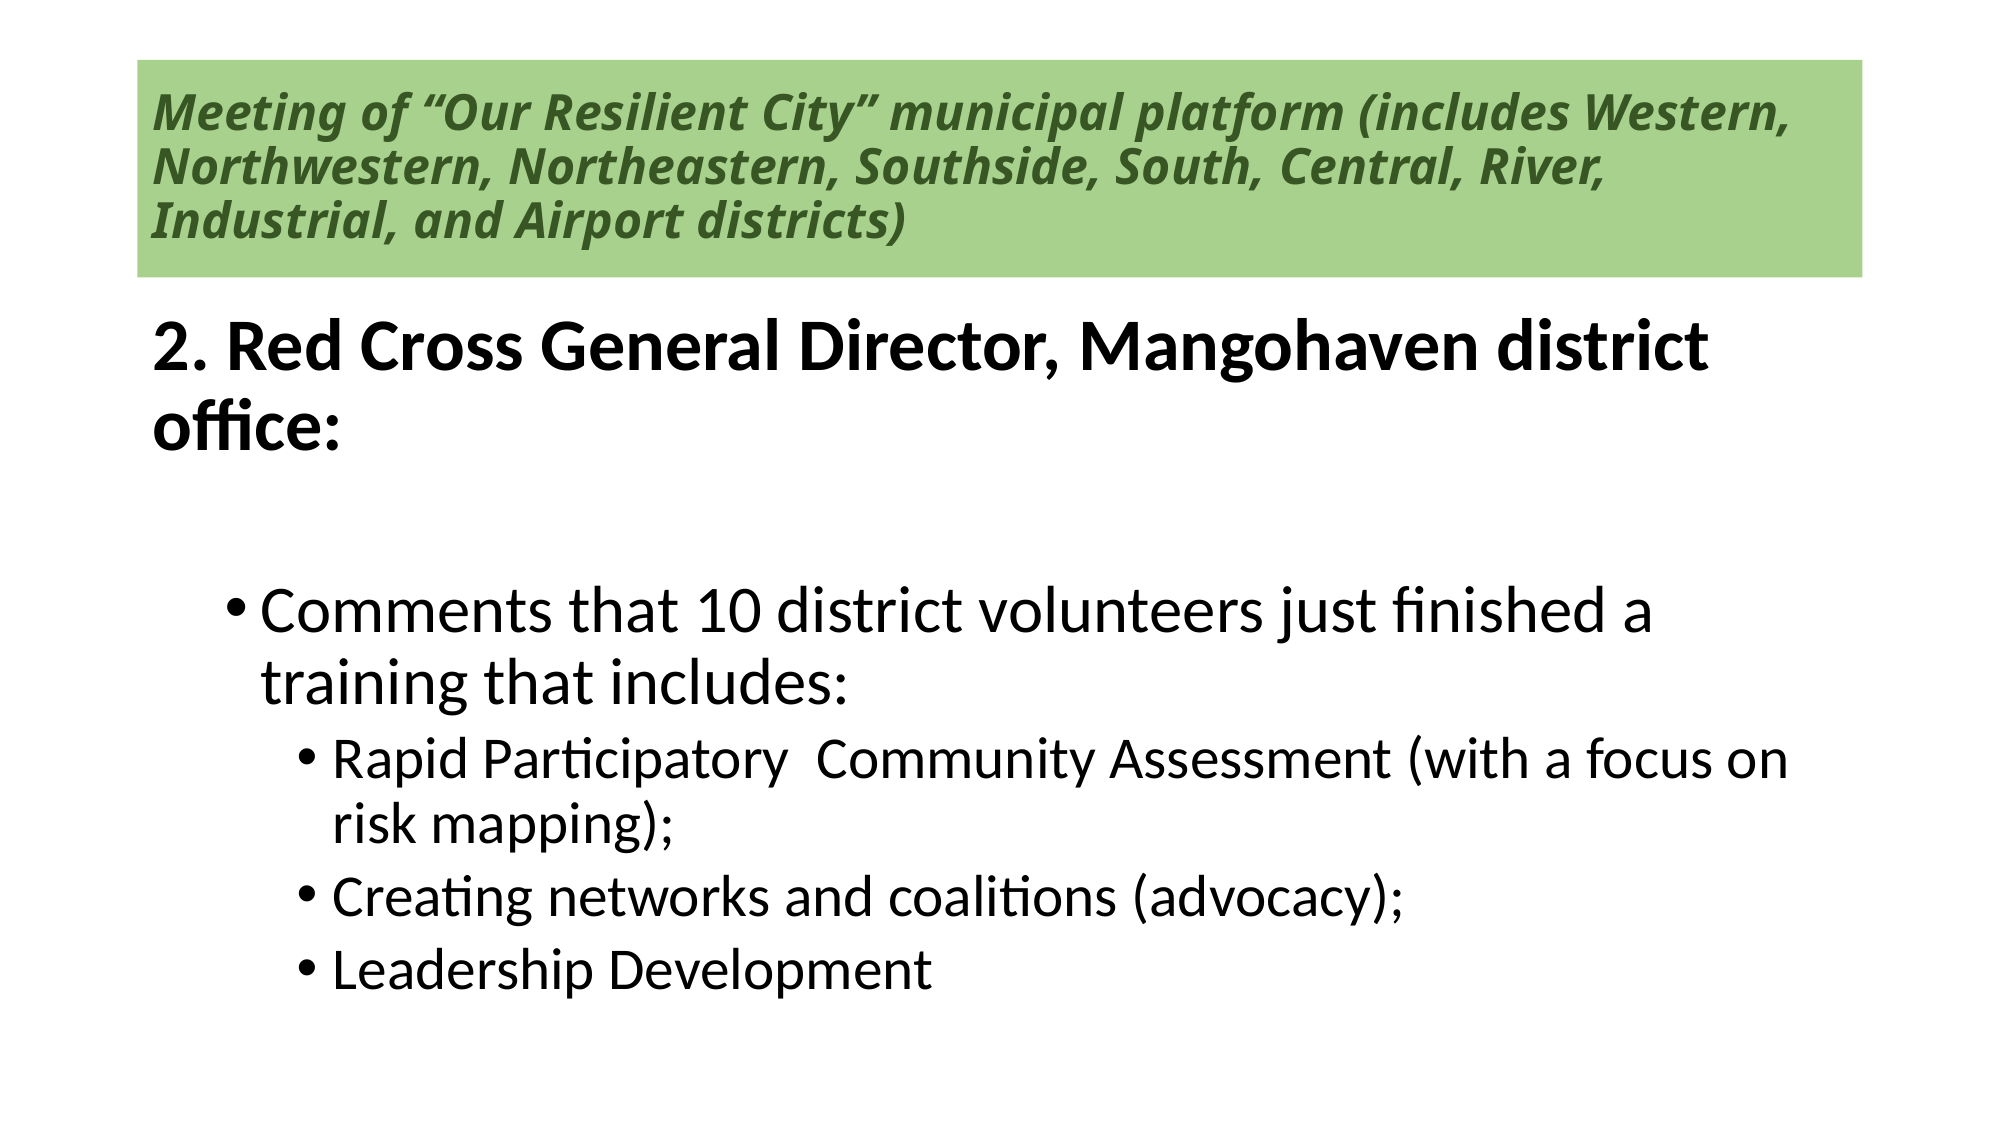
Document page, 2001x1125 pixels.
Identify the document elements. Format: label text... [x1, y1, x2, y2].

list 2. Red Cross General Director, Mangohaven district office: Comments that 10 district volunteers just finished a training that includes: Rapid Participatory Community Assessment (with a focus on risk mapping); Creating networks and coalitions (advocacy); Leadership Development [137, 299, 1863, 1014]
title Meeting of “Our Resilient City” municipal platform (includes Western, Northwestern, Northeastern, Southside, South, Central, River, Industrial, and Airport districts) [137, 59, 1863, 278]
